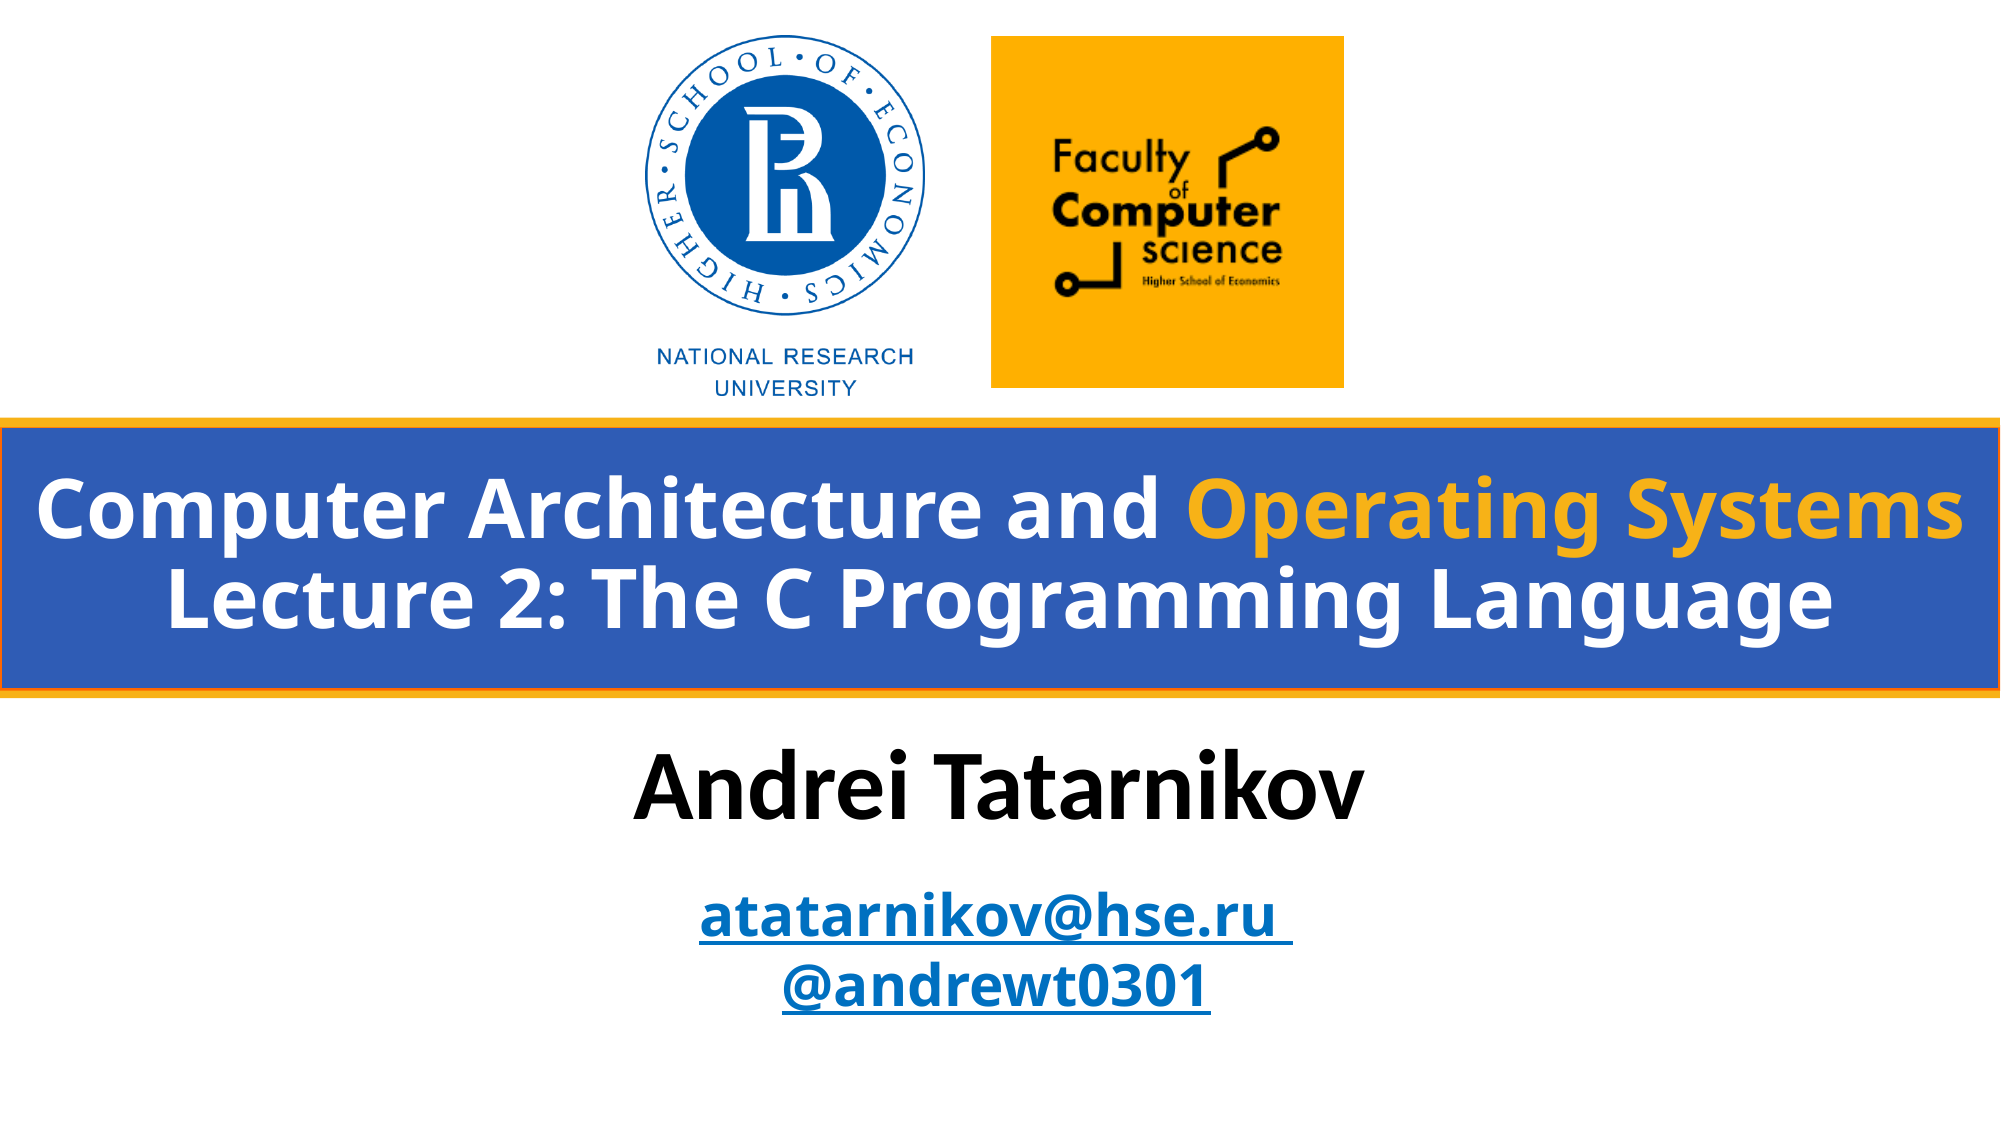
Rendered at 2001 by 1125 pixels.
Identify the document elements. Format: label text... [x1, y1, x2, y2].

picture [645, 35, 925, 396]
text_box atatarnikov@hse.ru @andrewt0301 [0, 870, 2000, 1025]
picture [991, 36, 1344, 388]
subtitle Andrei Tatarnikov [0, 725, 2000, 820]
title Computer Architecture and Operating Systems Lecture 2: The C Programming Language [0, 426, 2000, 687]
